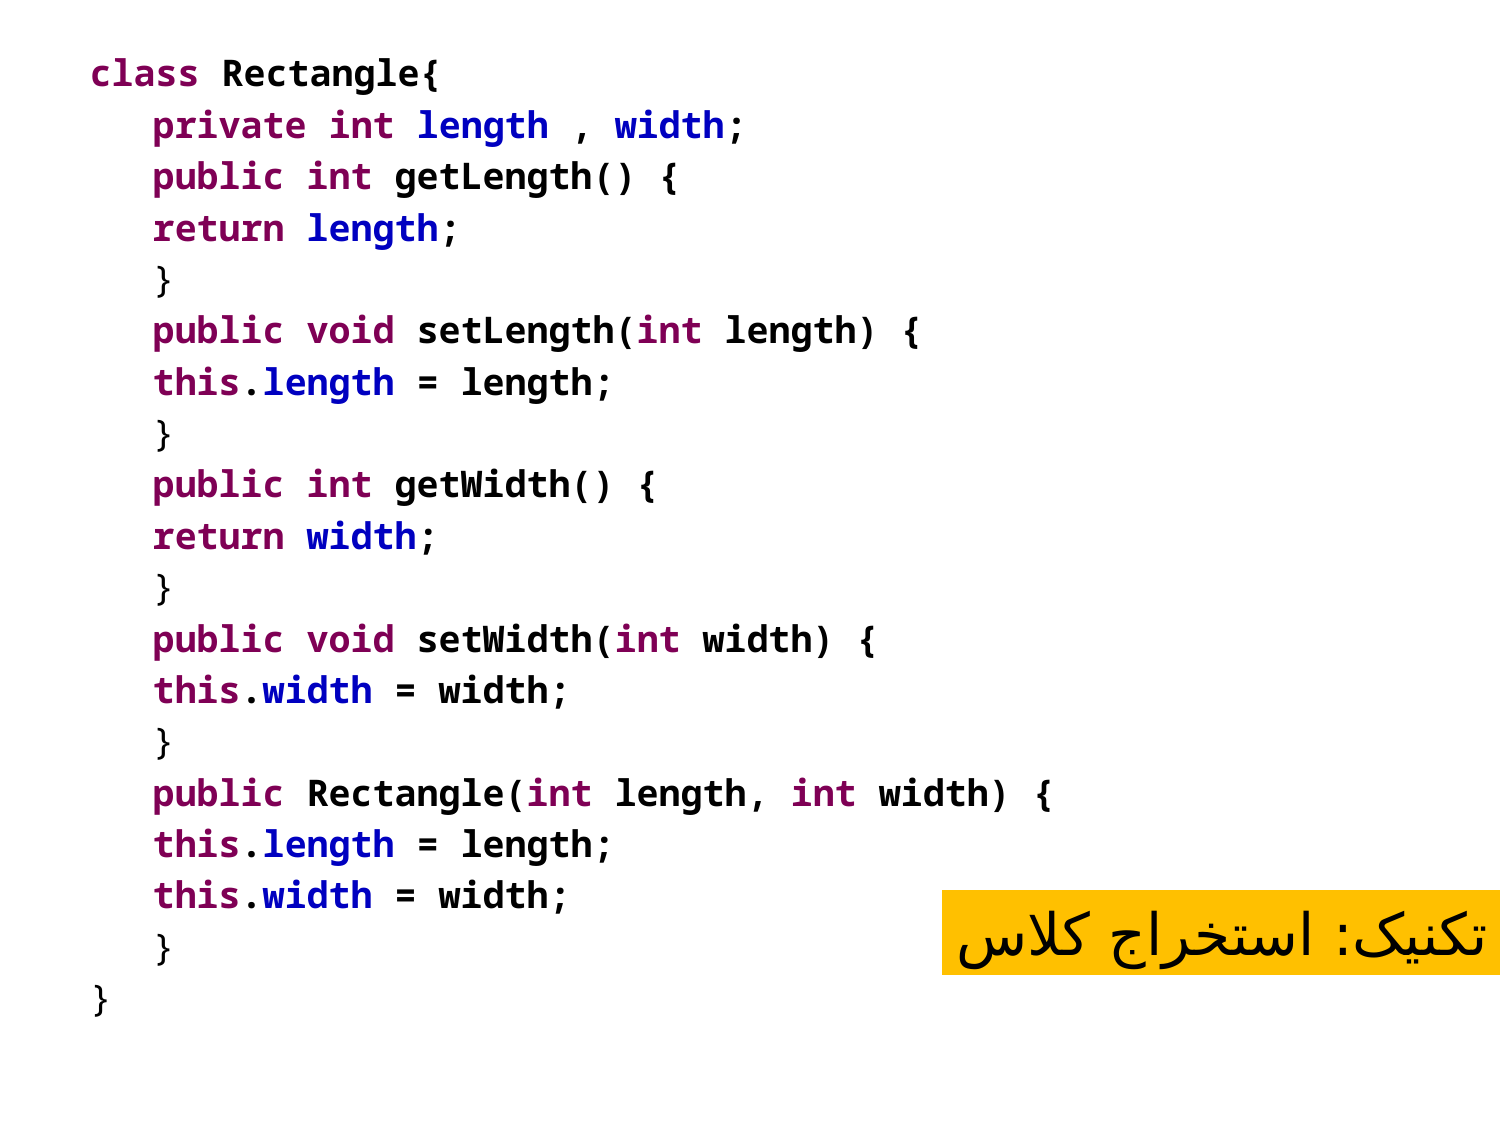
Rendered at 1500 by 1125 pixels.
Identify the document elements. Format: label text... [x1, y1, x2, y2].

list class Rectangle{ private int length , width; public int getLength() { return length; } public void setLength(int length) { this.length = length; } public int getWidth() { return width; } public void setWidth(int width) { this.width = width; } public Rectangle(int length, int width) { this.length = length; this.width = width; } } [75, 42, 1425, 1038]
text_box تکنیک: استخراج کلاس [942, 890, 1500, 975]
